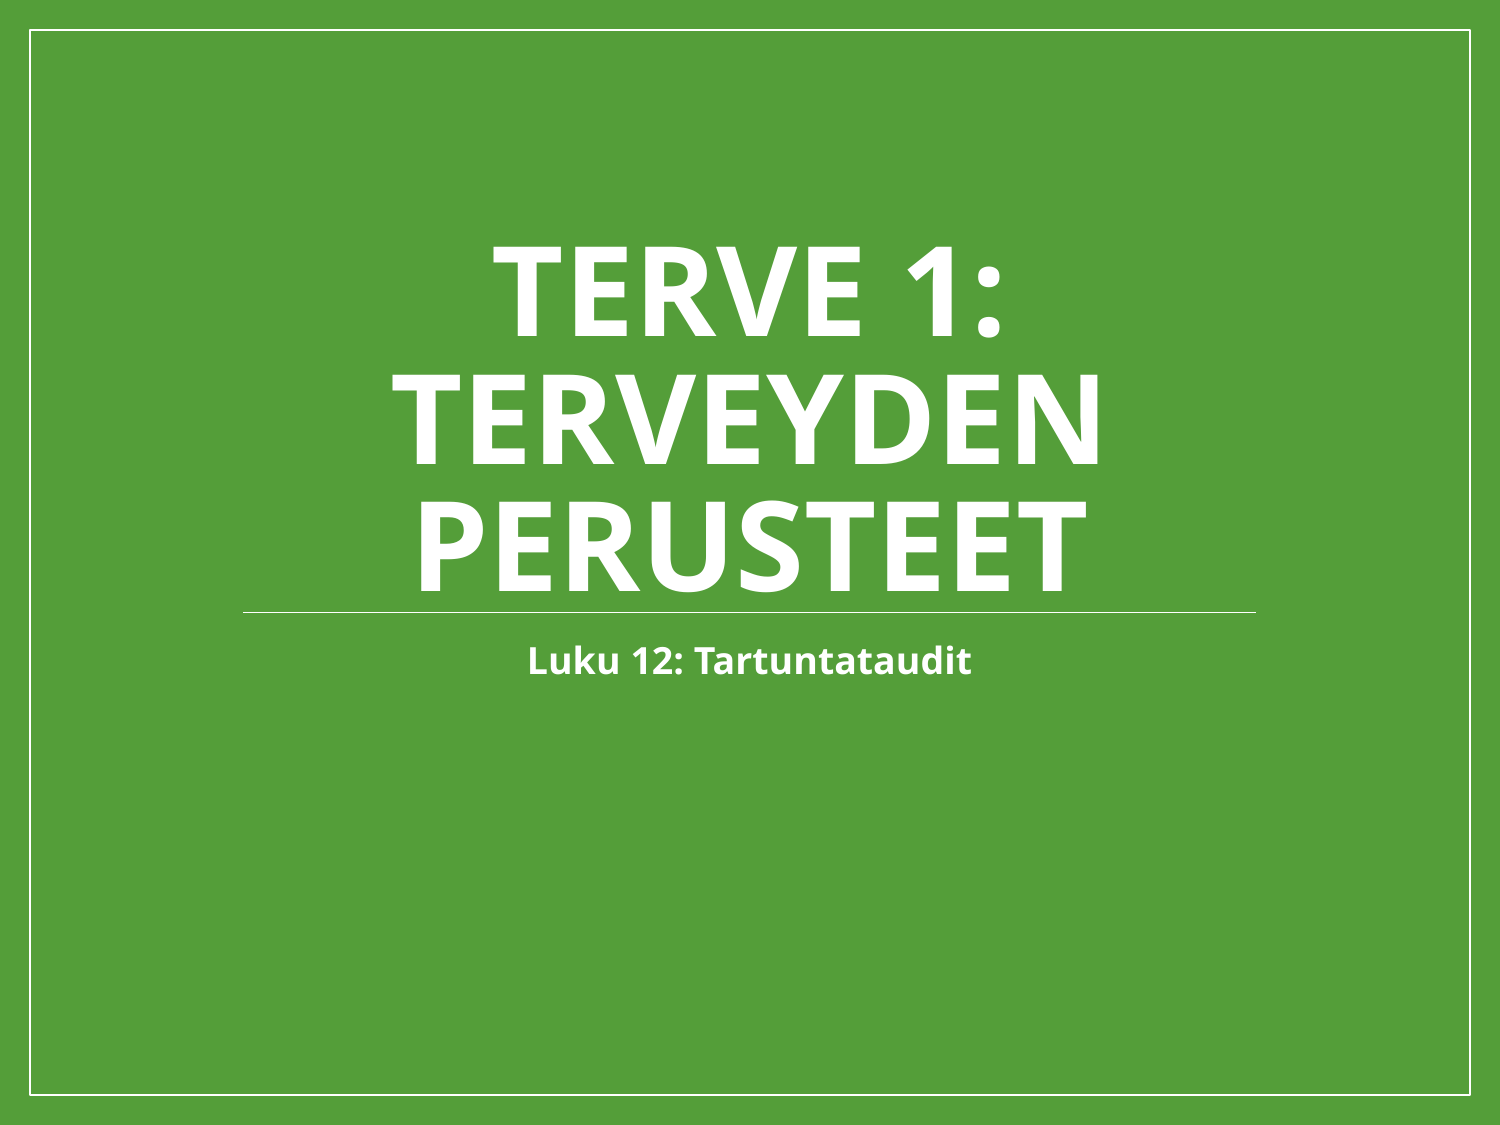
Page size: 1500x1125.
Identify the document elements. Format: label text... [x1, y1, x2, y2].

subtitle Luku 12: Tartuntataudit [210, 634, 1289, 863]
title Terve 1: Terveyden perusteet [136, 144, 1363, 625]
